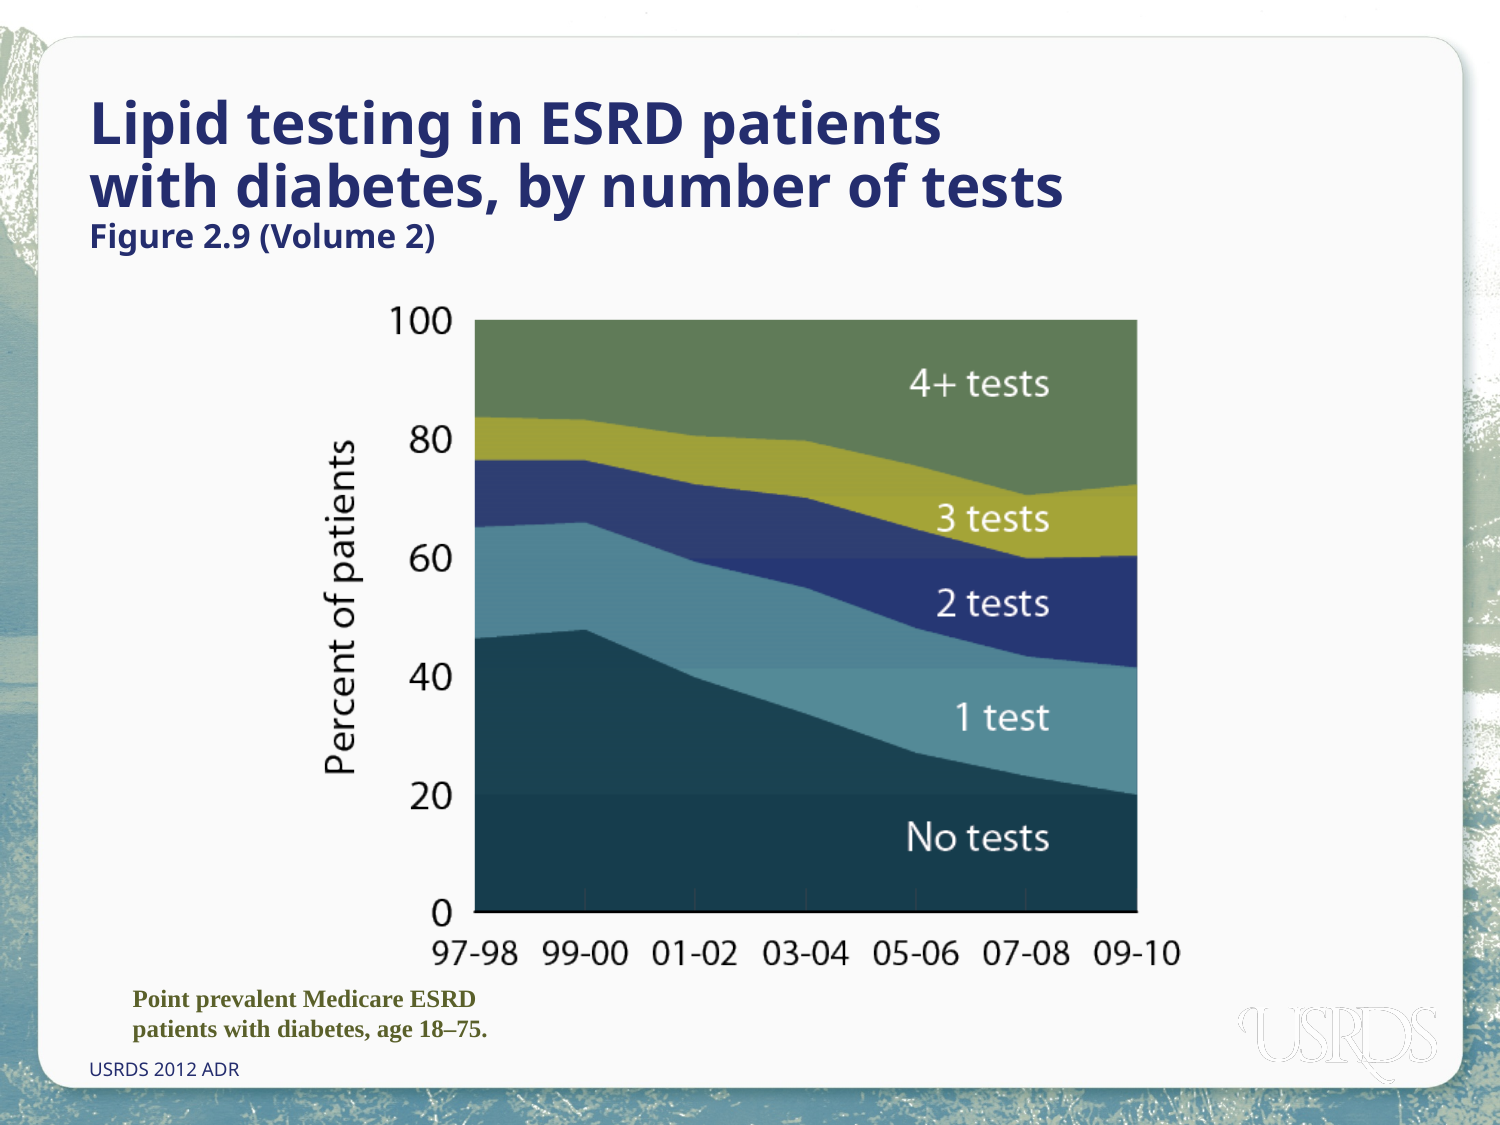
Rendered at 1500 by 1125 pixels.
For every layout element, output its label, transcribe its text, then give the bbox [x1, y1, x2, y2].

picture [0, 0, 1500, 1125]
text_box Point prevalent Medicare ESRD patients with diabetes, age 18–75. [132, 975, 511, 1043]
title Lipid testing in ESRD patients with diabetes, by number of tests Figure 2.9 (Volume 2) [74, 45, 1425, 264]
